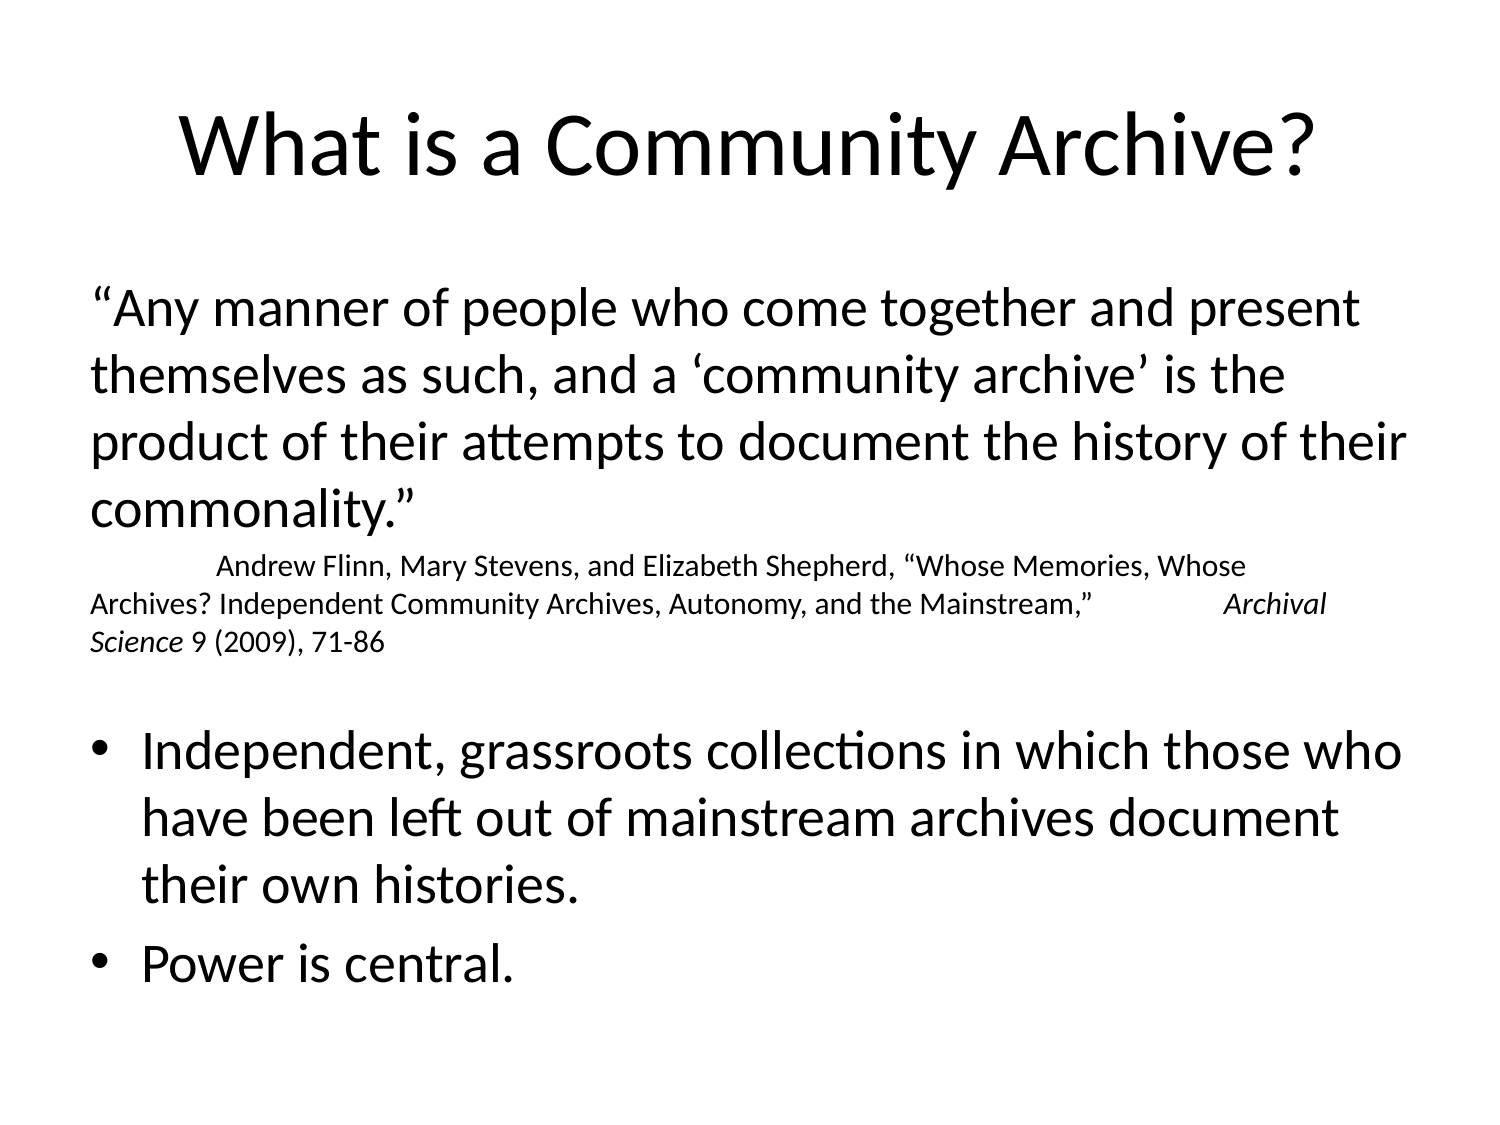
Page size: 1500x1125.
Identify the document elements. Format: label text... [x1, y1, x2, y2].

list “Any manner of people who come together and present themselves as such, and a ‘community archive’ is the product of their attempts to document the history of their commonality.” Andrew Flinn, Mary Stevens, and Elizabeth Shepherd, “Whose Memories, Whose Archives? Independent Community Archives, Autonomy, and the Mainstream,” Archival Science 9 (2009), 71-86 Independent, grassroots collections in which those who have been left out of mainstream archives document their own histories. Power is central. [75, 262, 1425, 1005]
title What is a Community Archive? [75, 45, 1425, 233]
